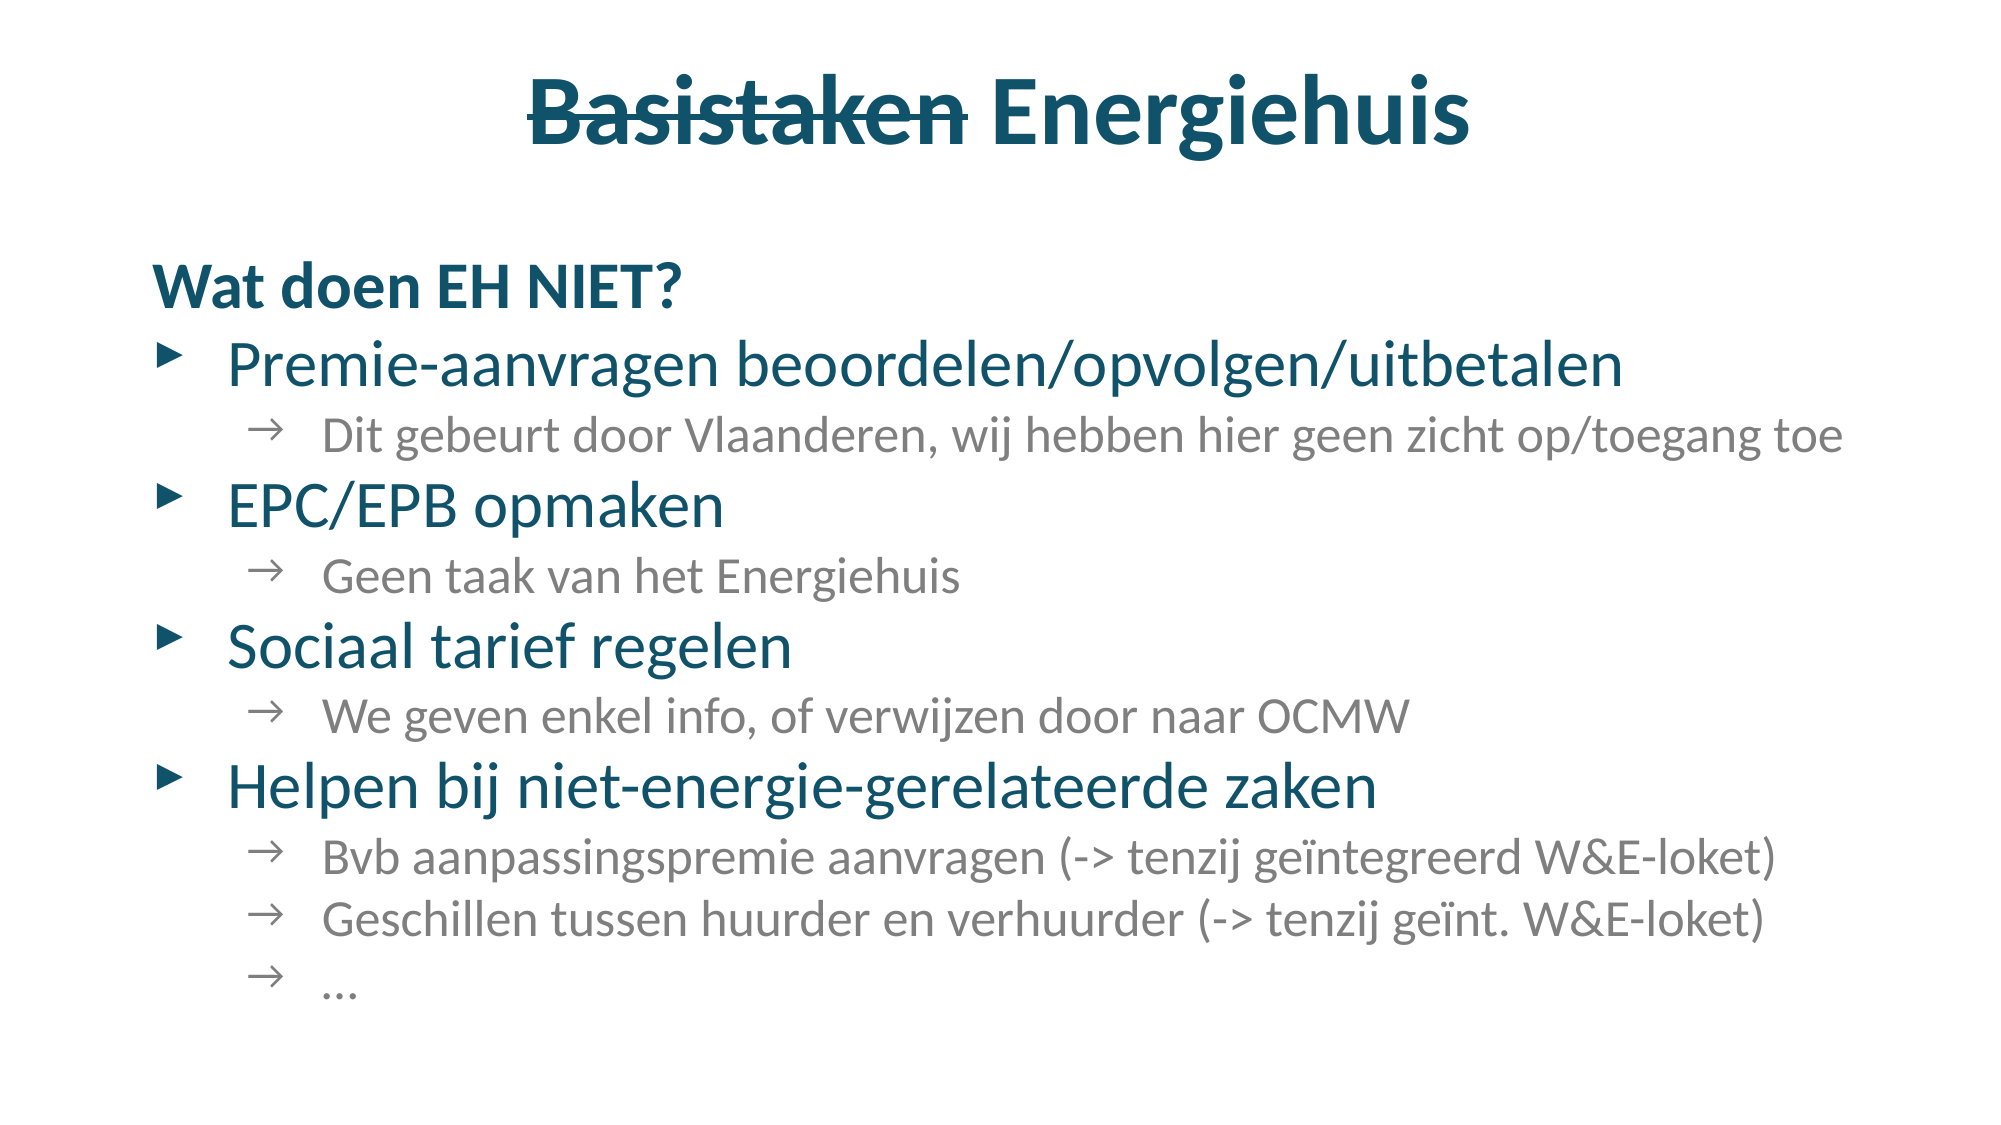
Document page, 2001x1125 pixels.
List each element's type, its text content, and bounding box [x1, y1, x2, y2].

list Wat doen EH NIET? Premie-aanvragen beoordelen/opvolgen/uitbetalen Dit gebeurt door Vlaanderen, wij hebben hier geen zicht op/toegang toe EPC/EPB opmaken Geen taak van het Energiehuis Sociaal tarief regelen We geven enkel info, of verwijzen door naar OCMW Helpen bij niet-energie-gerelateerde zaken Bvb aanpassingspremie aanvragen (-> tenzij geïntegreerd W&E-loket) Geschillen tussen huurder en verhuurder (-> tenzij geïnt. W&E-loket) … [137, 243, 1863, 1070]
title Basistaken Energiehuis [137, 78, 1863, 232]
